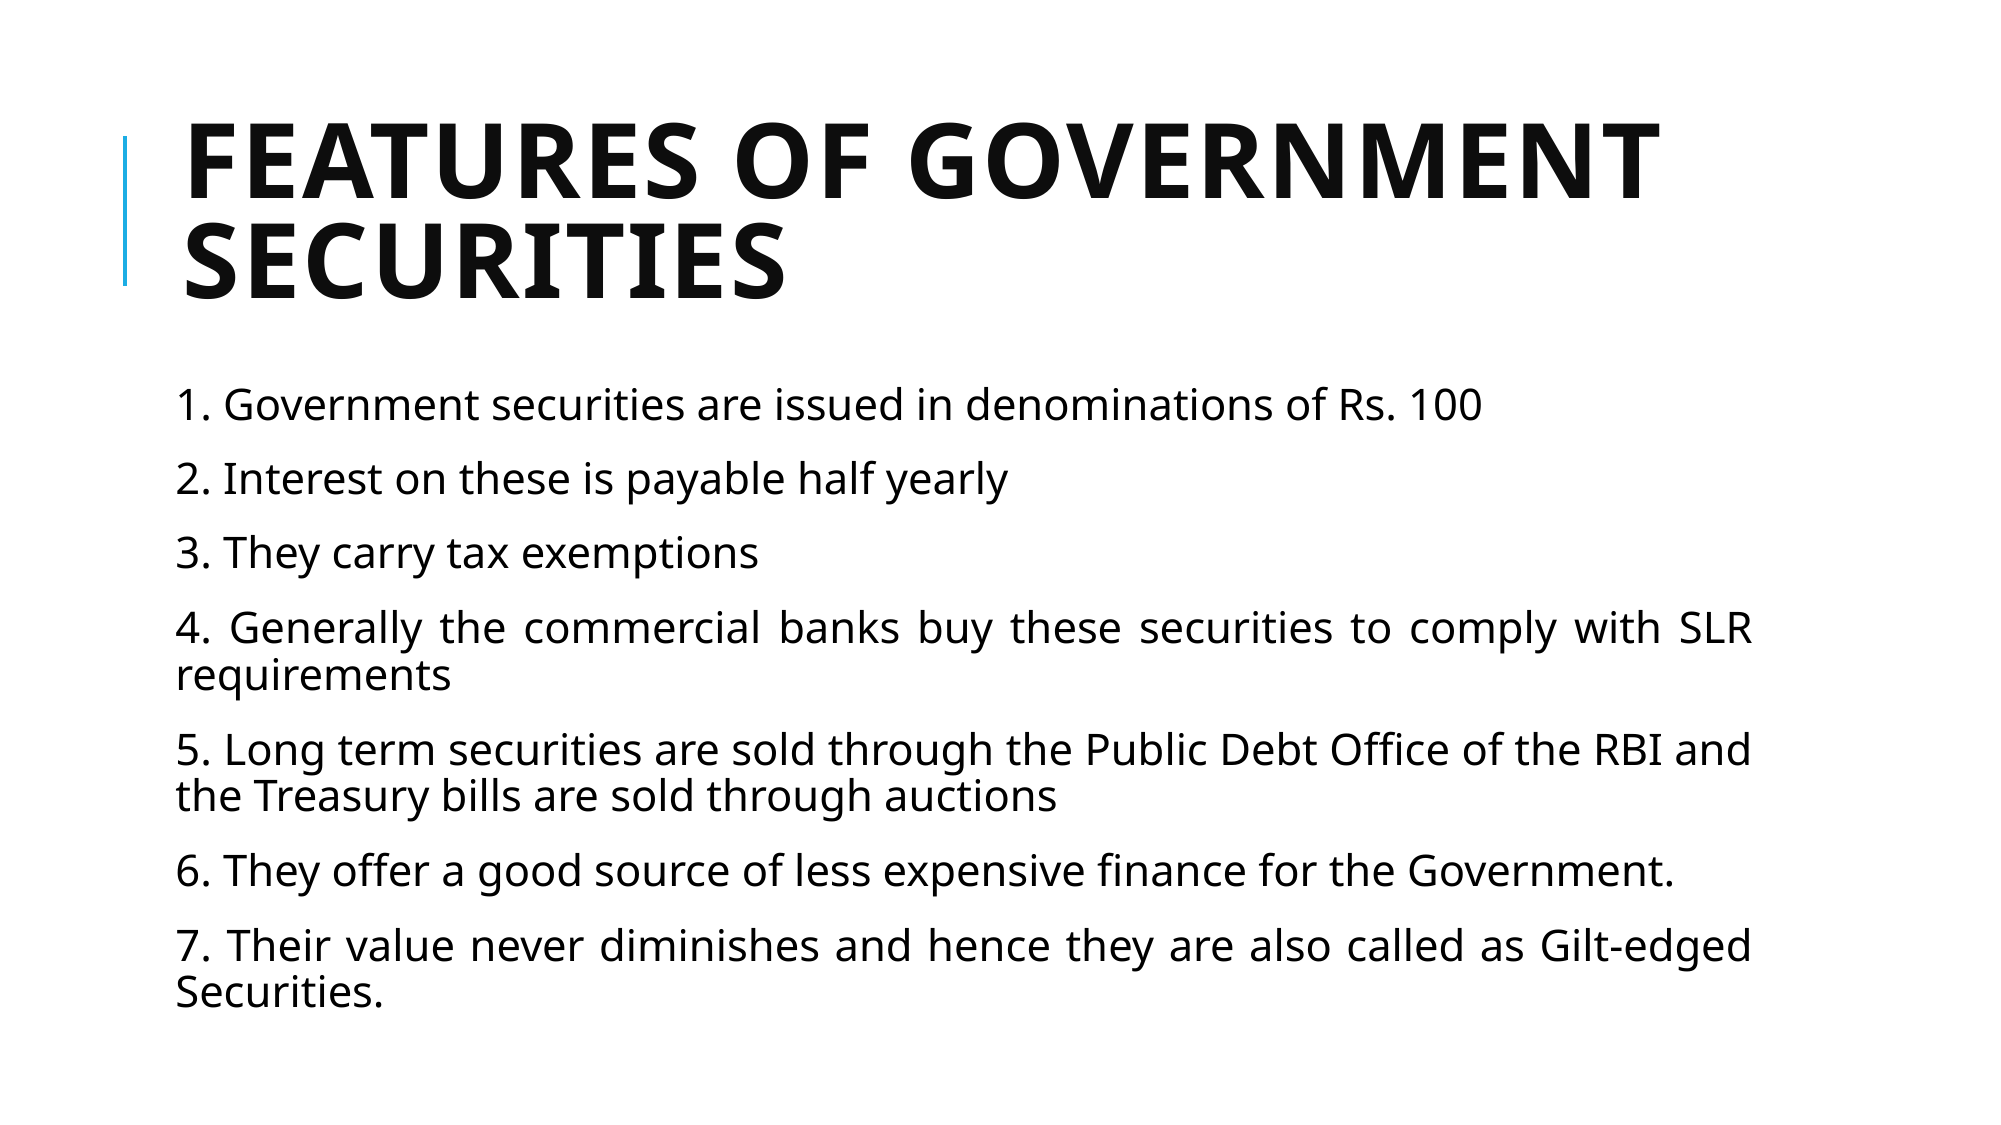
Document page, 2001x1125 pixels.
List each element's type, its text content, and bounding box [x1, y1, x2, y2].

list 1. Government securities are issued in denominations of Rs. 100 2. Interest on these is payable half yearly 3. They carry tax exemptions 4. Generally the commercial banks buy these securities to comply with SLR requirements 5. Long term securities are sold through the Public Debt Office of the RBI and the Treasury bills are sold through auctions 6. They offer a good source of less expensive finance for the Government. 7. Their value never diminishes and hence they are also called as Gilt-edged Securities. [168, 375, 1763, 1035]
title Features of Government Securities [168, 96, 1763, 342]
